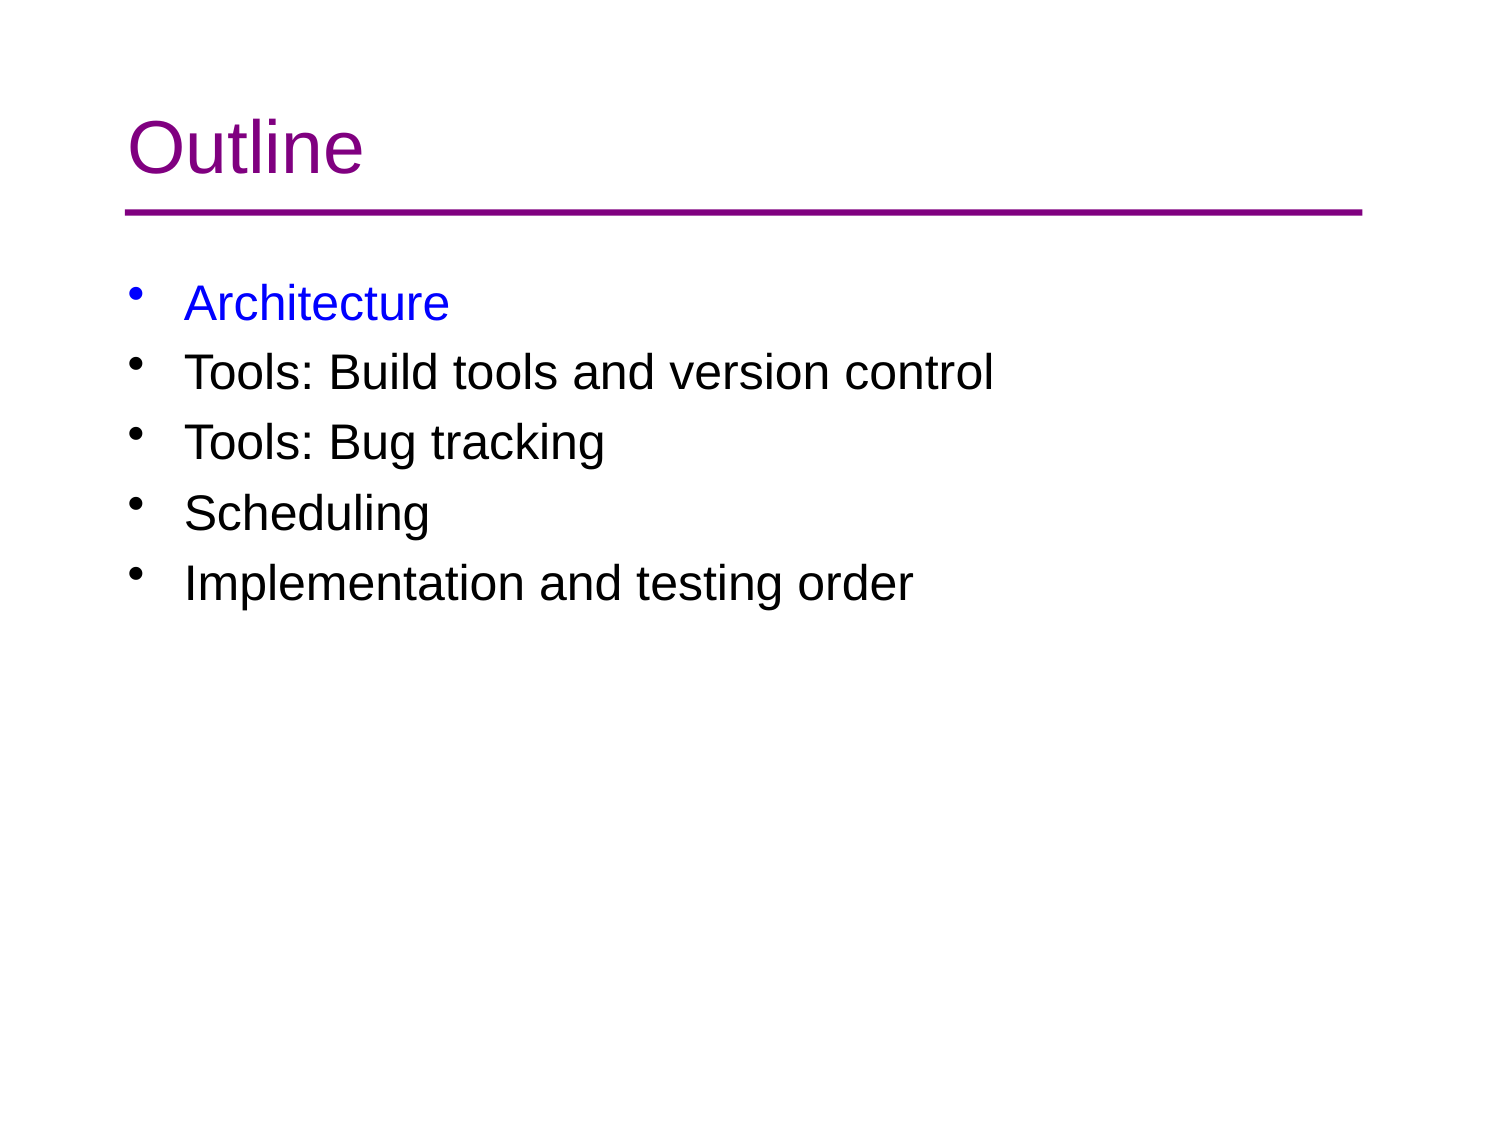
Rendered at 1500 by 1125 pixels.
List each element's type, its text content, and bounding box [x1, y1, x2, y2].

title Outline [112, 50, 1388, 238]
list Architecture Tools: Build tools and version control Tools: Bug tracking Scheduling Implementation and testing order [112, 262, 1388, 1000]
